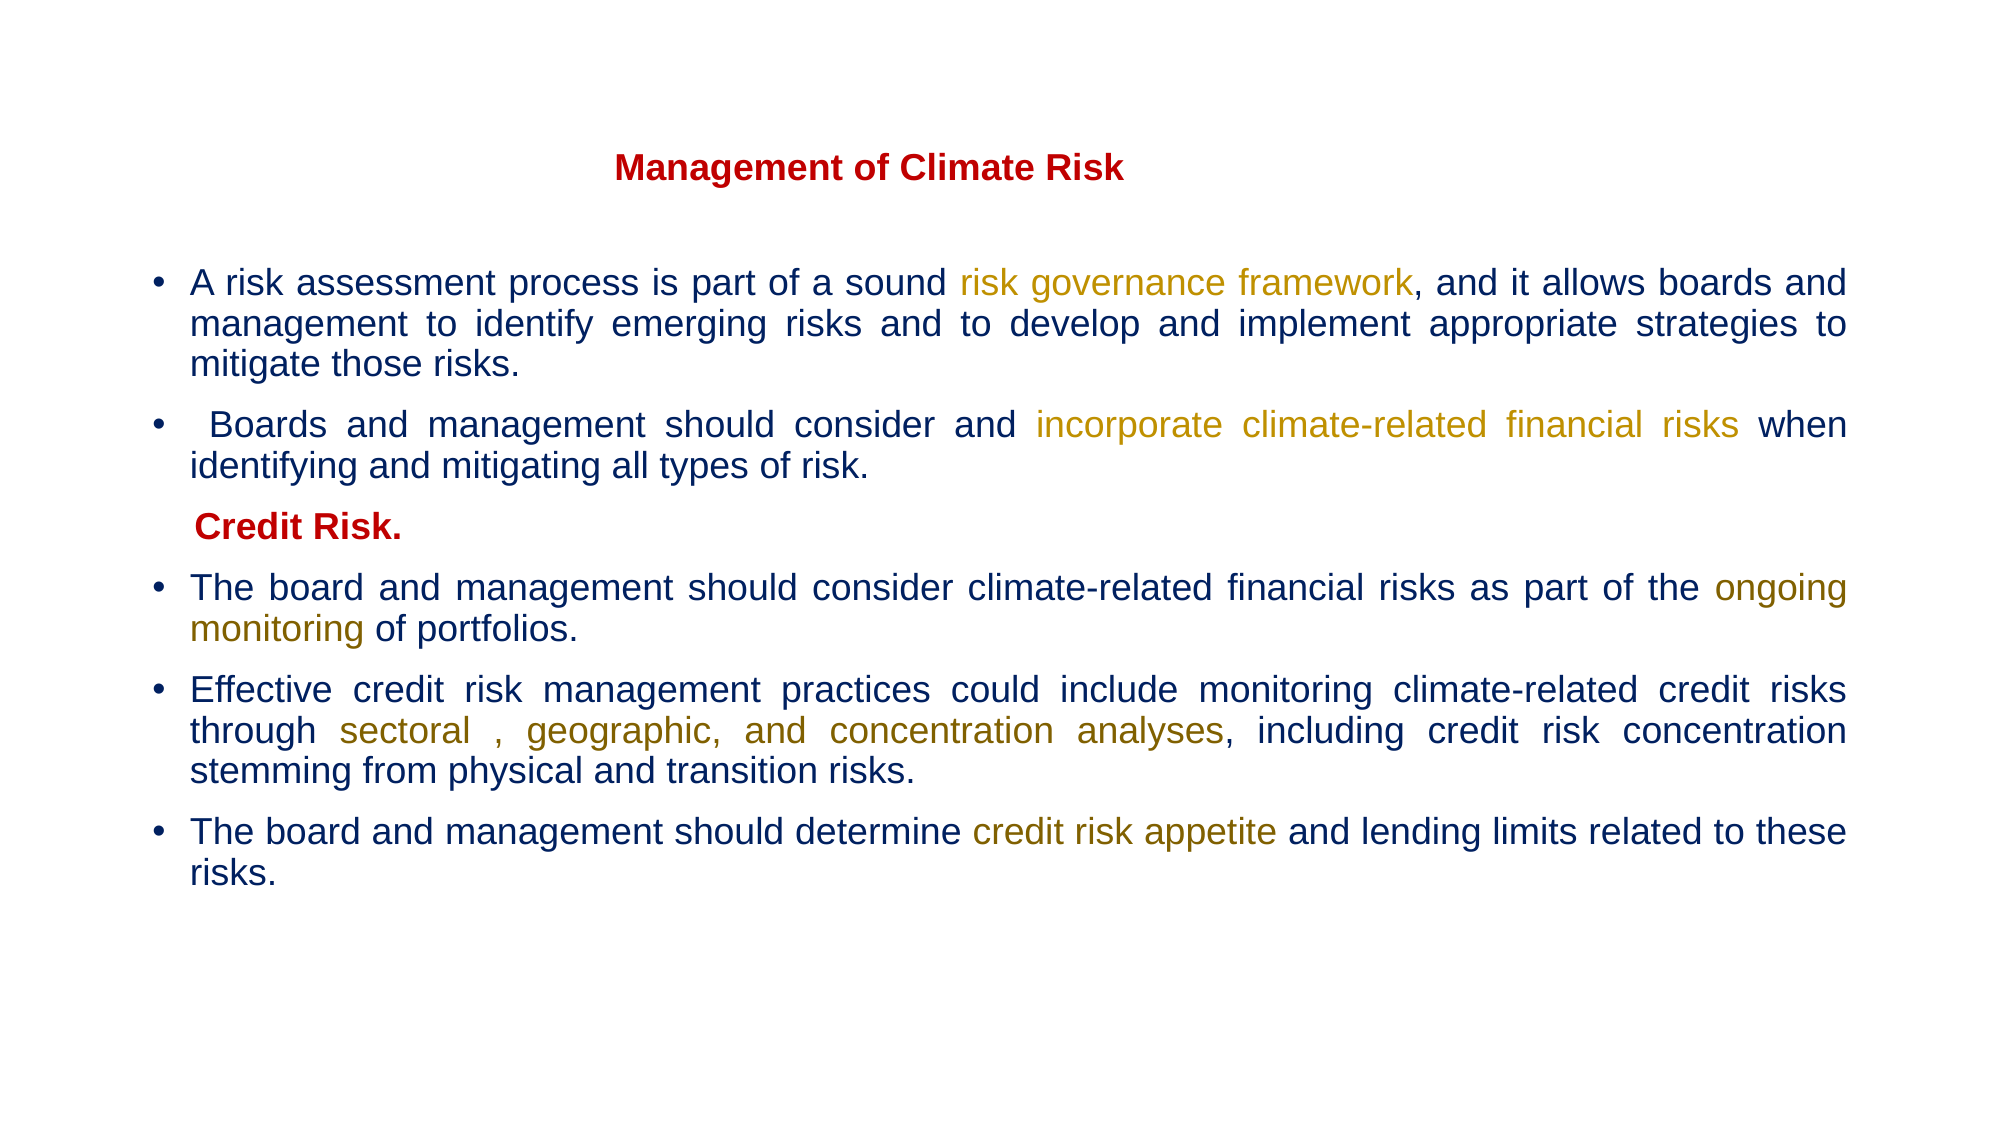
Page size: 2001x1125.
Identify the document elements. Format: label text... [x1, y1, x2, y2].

title Management of Climate Risk [137, 59, 1863, 255]
list A risk assessment process is part of a sound risk governance framework, and it allows boards and management to identify emerging risks and to develop and implement appropriate strategies to mitigate those risks. Boards and management should consider and incorporate climate-related financial risks when identifying and mitigating all types of risk. Credit Risk. The board and management should consider climate-related financial risks as part of the ongoing monitoring of portfolios. Effective credit risk management practices could include monitoring climate-related credit risks through sectoral , geographic, and concentration analyses, including credit risk concentration stemming from physical and transition risks. The board and management should determine credit risk appetite and lending limits related to these risks. [137, 255, 1863, 970]
